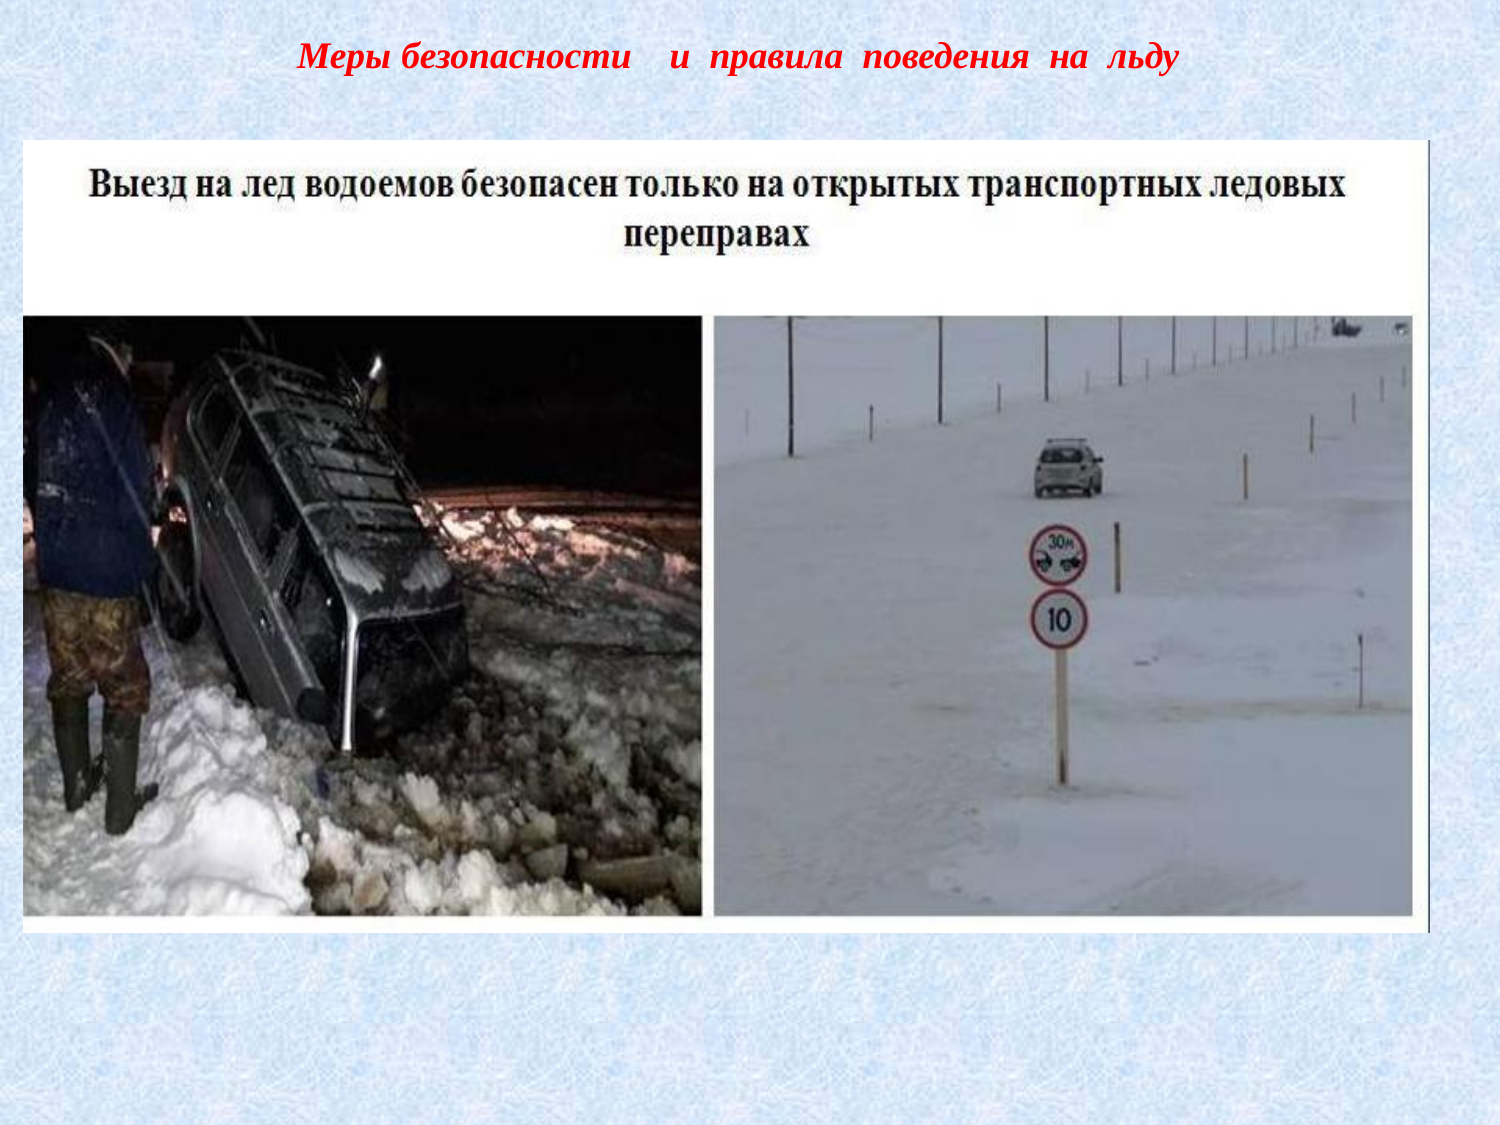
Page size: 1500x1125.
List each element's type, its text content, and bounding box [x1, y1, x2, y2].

picture [0, 0, 1500, 1125]
text_box Меры безопасности и правила поведения на льду [70, 23, 1407, 84]
